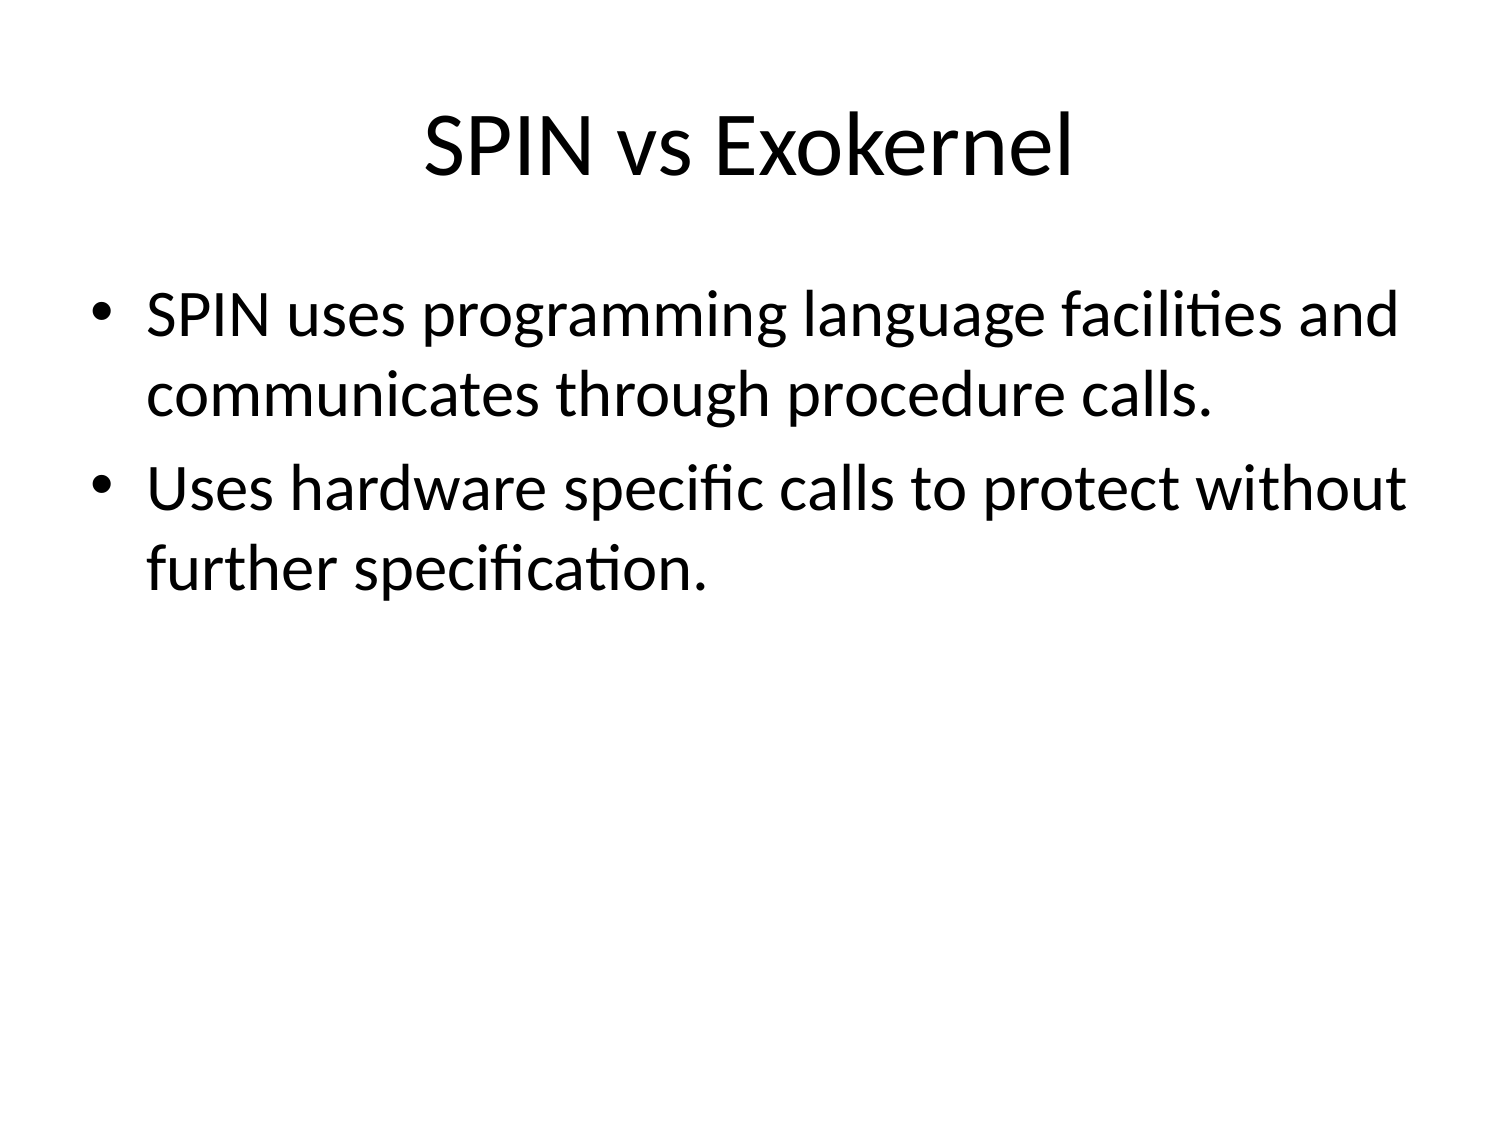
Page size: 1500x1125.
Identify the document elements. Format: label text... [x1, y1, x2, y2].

title SPIN vs Exokernel [75, 45, 1425, 233]
list SPIN uses programming language facilities and communicates through procedure calls. Uses hardware specific calls to protect without further specification. [75, 262, 1425, 1005]
